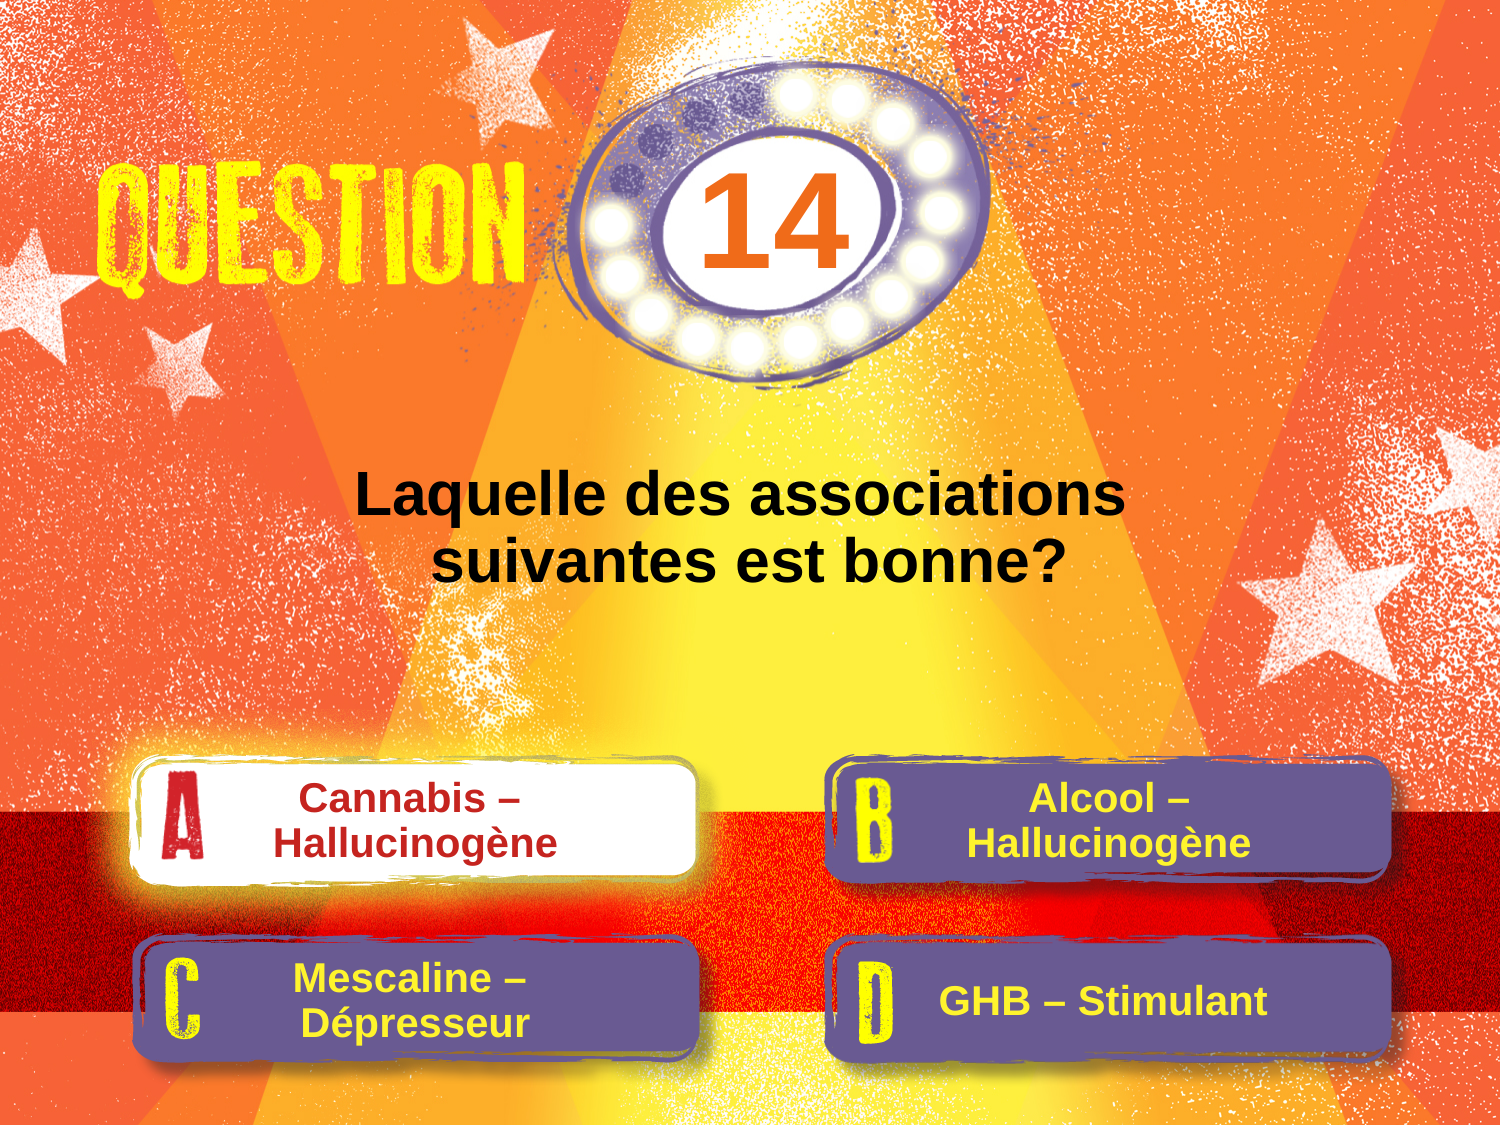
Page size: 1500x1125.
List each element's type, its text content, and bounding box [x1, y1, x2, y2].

list GHB – Stimulant [839, 953, 1380, 1050]
picture [0, 0, 1500, 1125]
list 14 [613, 121, 899, 313]
list Mescaline – Dépresseur [145, 953, 686, 1050]
list Alcool – Hallucinogène [839, 773, 1380, 870]
title Laquelle des associations suivantes est bonne? [125, 453, 1375, 704]
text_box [86, 709, 750, 930]
